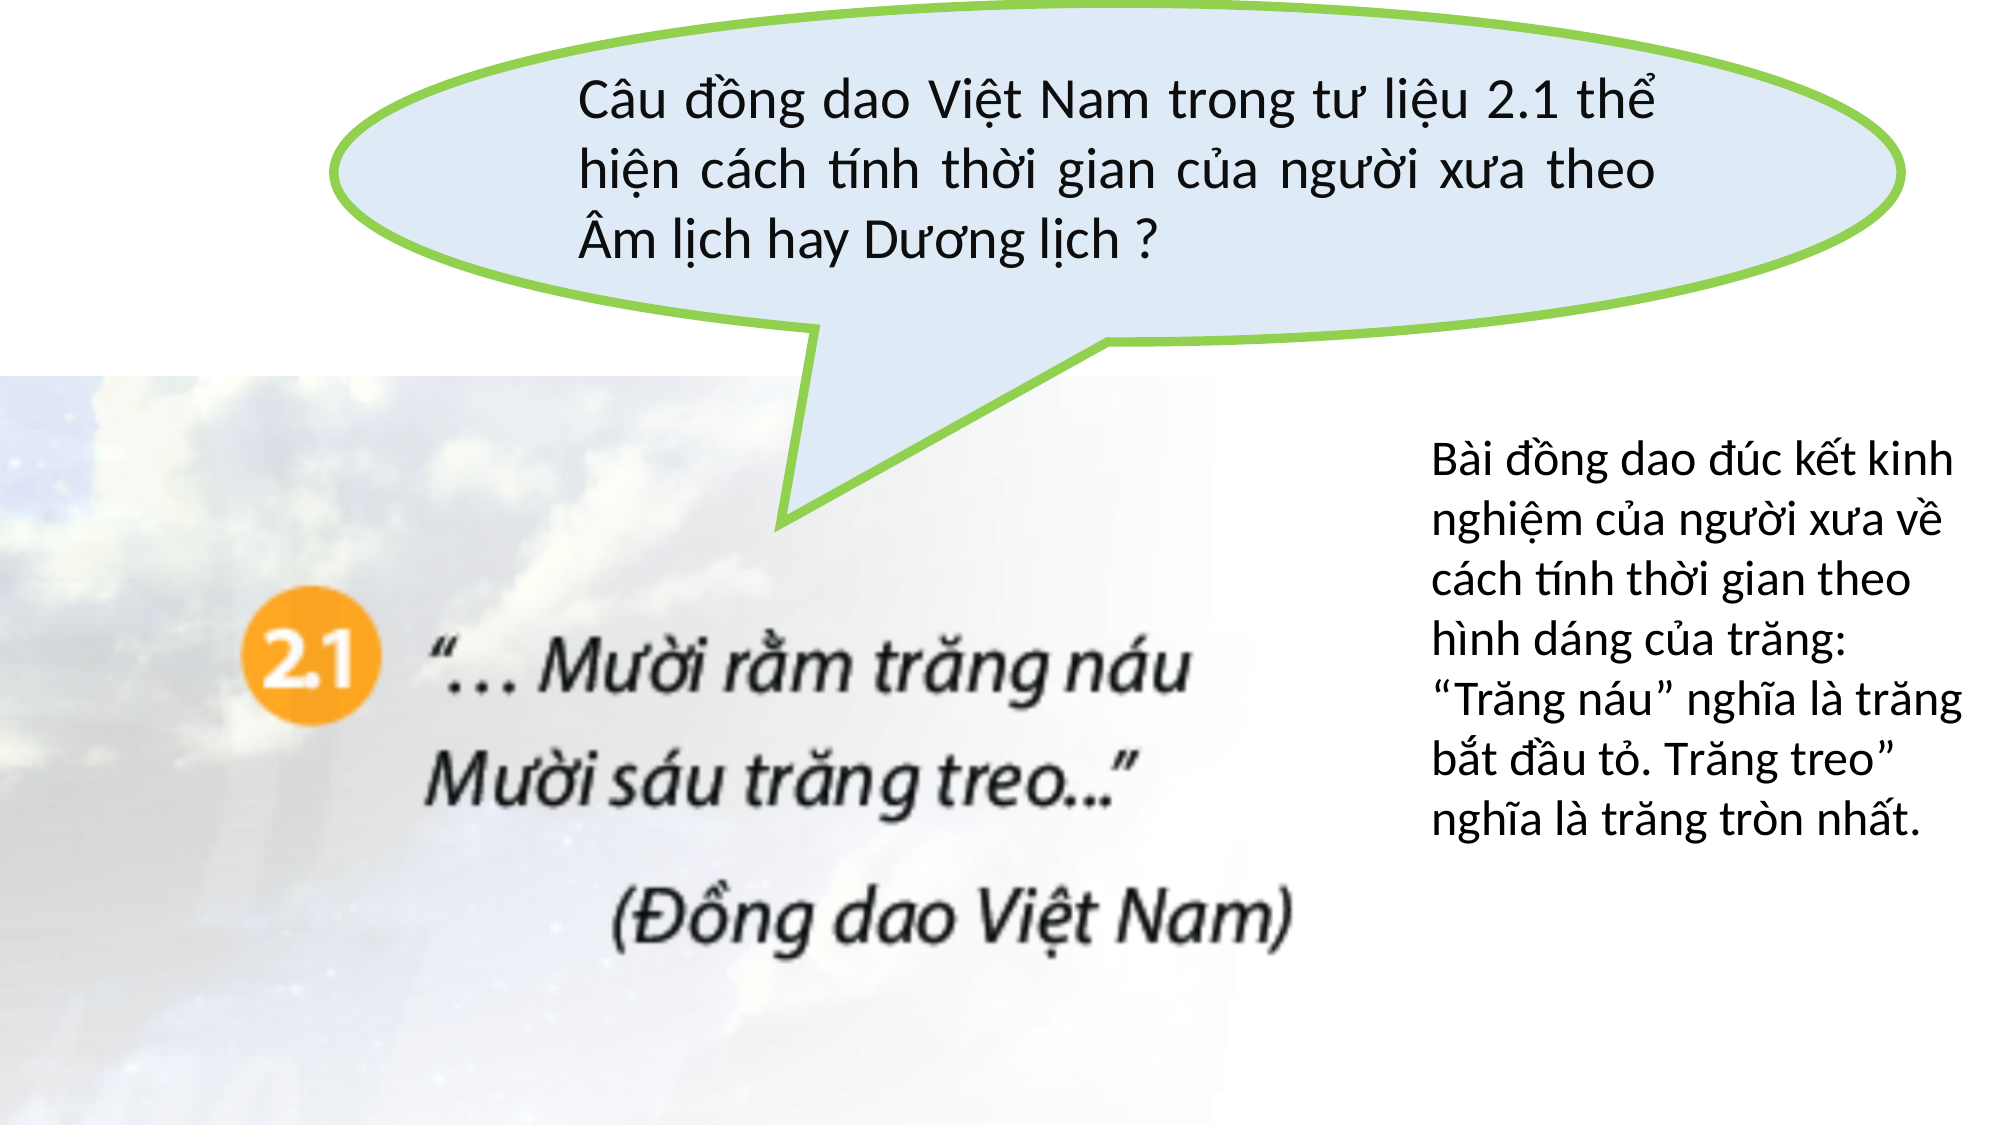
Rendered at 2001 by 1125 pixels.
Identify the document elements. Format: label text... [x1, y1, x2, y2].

text_box Câu đồng dao Việt Nam trong tư liệu 2.1 thể hiện cách tính thời gian của người xưa theo Âm lịch hay Dương lịch ? [332, 2, 1903, 376]
text_box Bài đồng dao đúc kết kinh nghiệm của người xưa về cách tính thời gian theo hình dáng của trăng: “Trăng náu” nghĩa là trăng bắt đầu tỏ. Trăng treo” nghĩa là trăng tròn nhất. [1617, 418, 2000, 853]
picture [0, 376, 1617, 1125]
